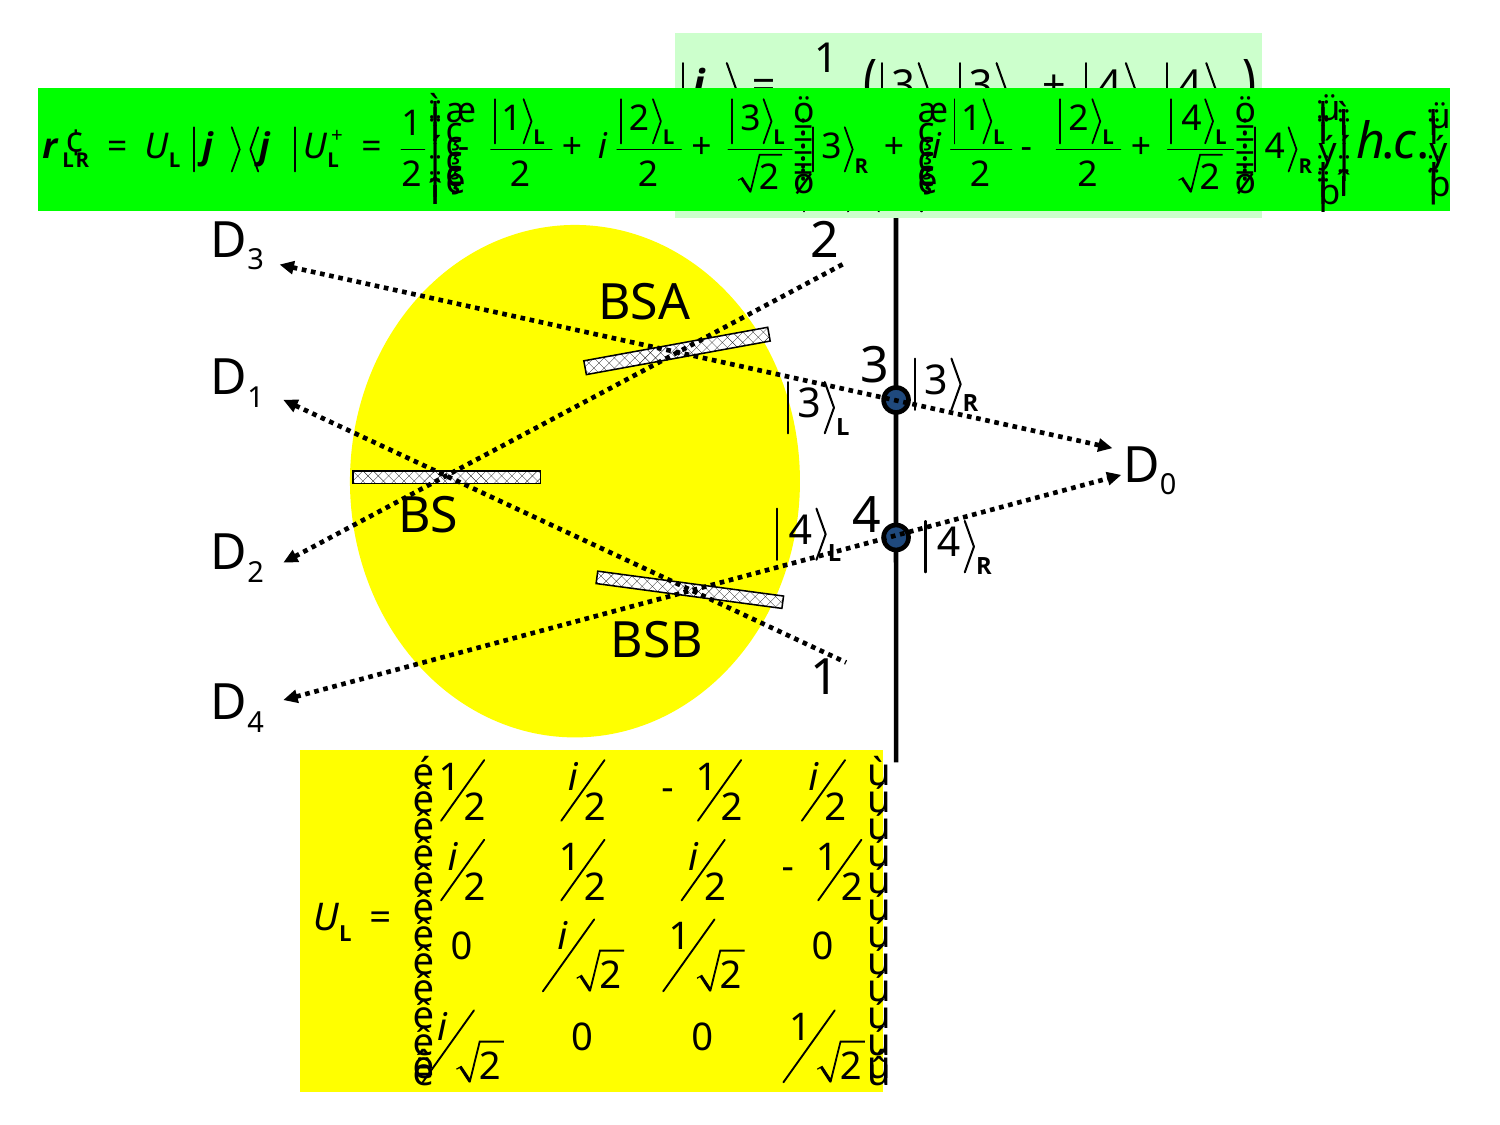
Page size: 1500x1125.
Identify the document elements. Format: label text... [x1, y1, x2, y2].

text_box 4 [837, 474, 925, 550]
text_box [583, 327, 771, 375]
text_box D0 [1108, 424, 1234, 508]
text_box [596, 571, 784, 609]
text_box BSB [596, 599, 772, 675]
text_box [299, 749, 884, 1093]
text_box 3 [846, 324, 934, 400]
text_box BSA [583, 262, 759, 338]
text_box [674, 32, 1263, 85]
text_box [768, 499, 852, 573]
text_box D4 [196, 662, 322, 746]
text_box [917, 512, 1004, 585]
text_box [37, 87, 1451, 212]
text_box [906, 349, 990, 423]
text_box BS [383, 474, 559, 550]
text_box [1098, 439, 1108, 452]
text_box 2 [796, 227, 884, 275]
text_box [349, 224, 800, 738]
text_box [883, 400, 901, 413]
text_box 1 [796, 637, 884, 713]
text_box [352, 471, 541, 484]
text_box D3 [196, 221, 322, 283]
text_box D2 [196, 512, 322, 596]
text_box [779, 373, 860, 446]
text_box D1 [196, 337, 322, 421]
